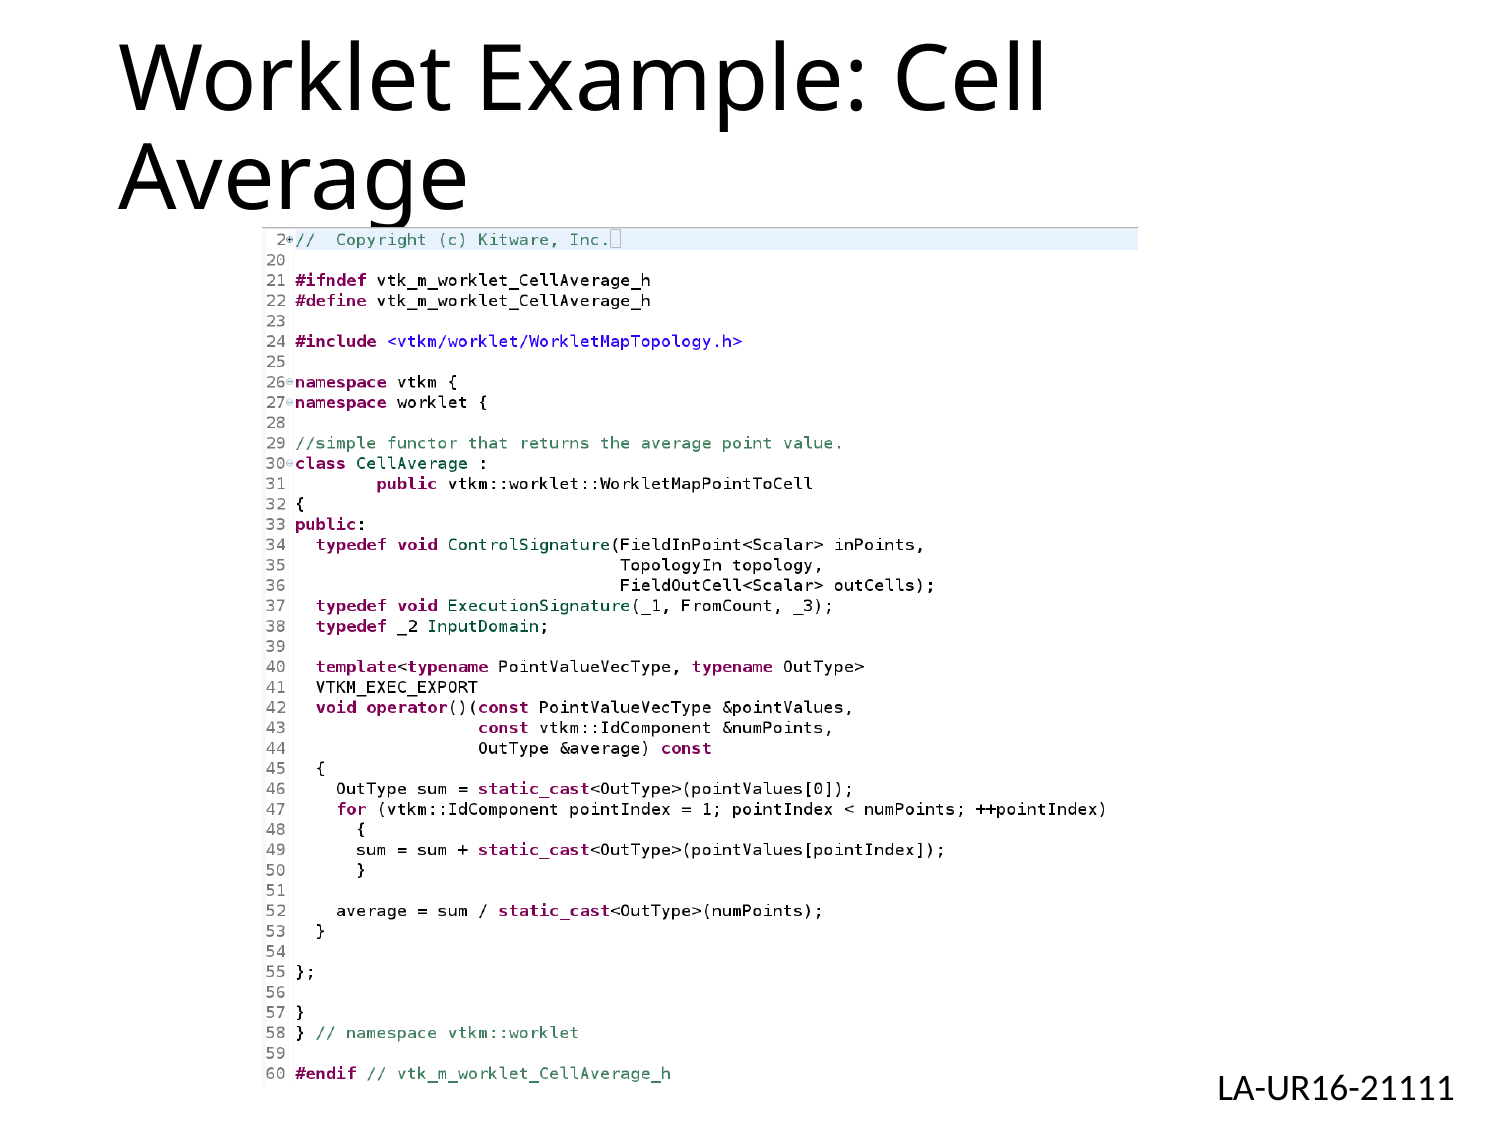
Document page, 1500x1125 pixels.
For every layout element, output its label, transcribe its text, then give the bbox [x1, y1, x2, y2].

picture [261, 227, 1139, 1086]
title Worklet Example: Cell Average [103, 21, 1397, 240]
text_box LA-UR16-21111 [1182, 1055, 1490, 1116]
